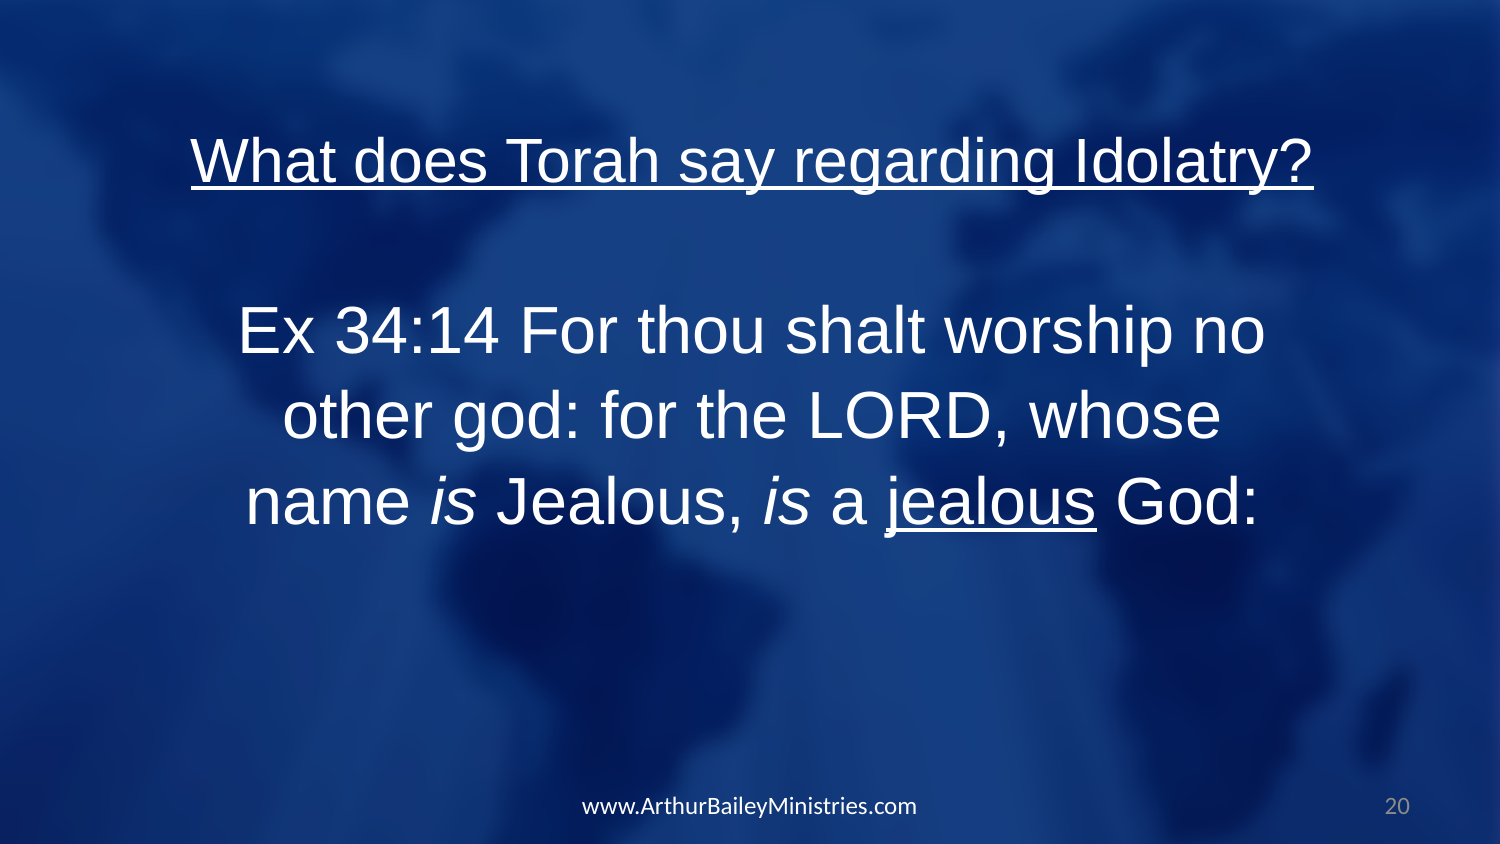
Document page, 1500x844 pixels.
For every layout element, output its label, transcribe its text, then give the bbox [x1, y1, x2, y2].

footer www.ArthurBaileyMinistries.com [512, 782, 988, 827]
picture [0, 0, 1500, 844]
list What does Torah say regarding Idolatry? Ex 34:14 For thou shalt worship no other god: for the LORD, whose name is Jealous, is a jealous God: [151, 107, 1355, 741]
slide_number 20 [1074, 782, 1425, 827]
